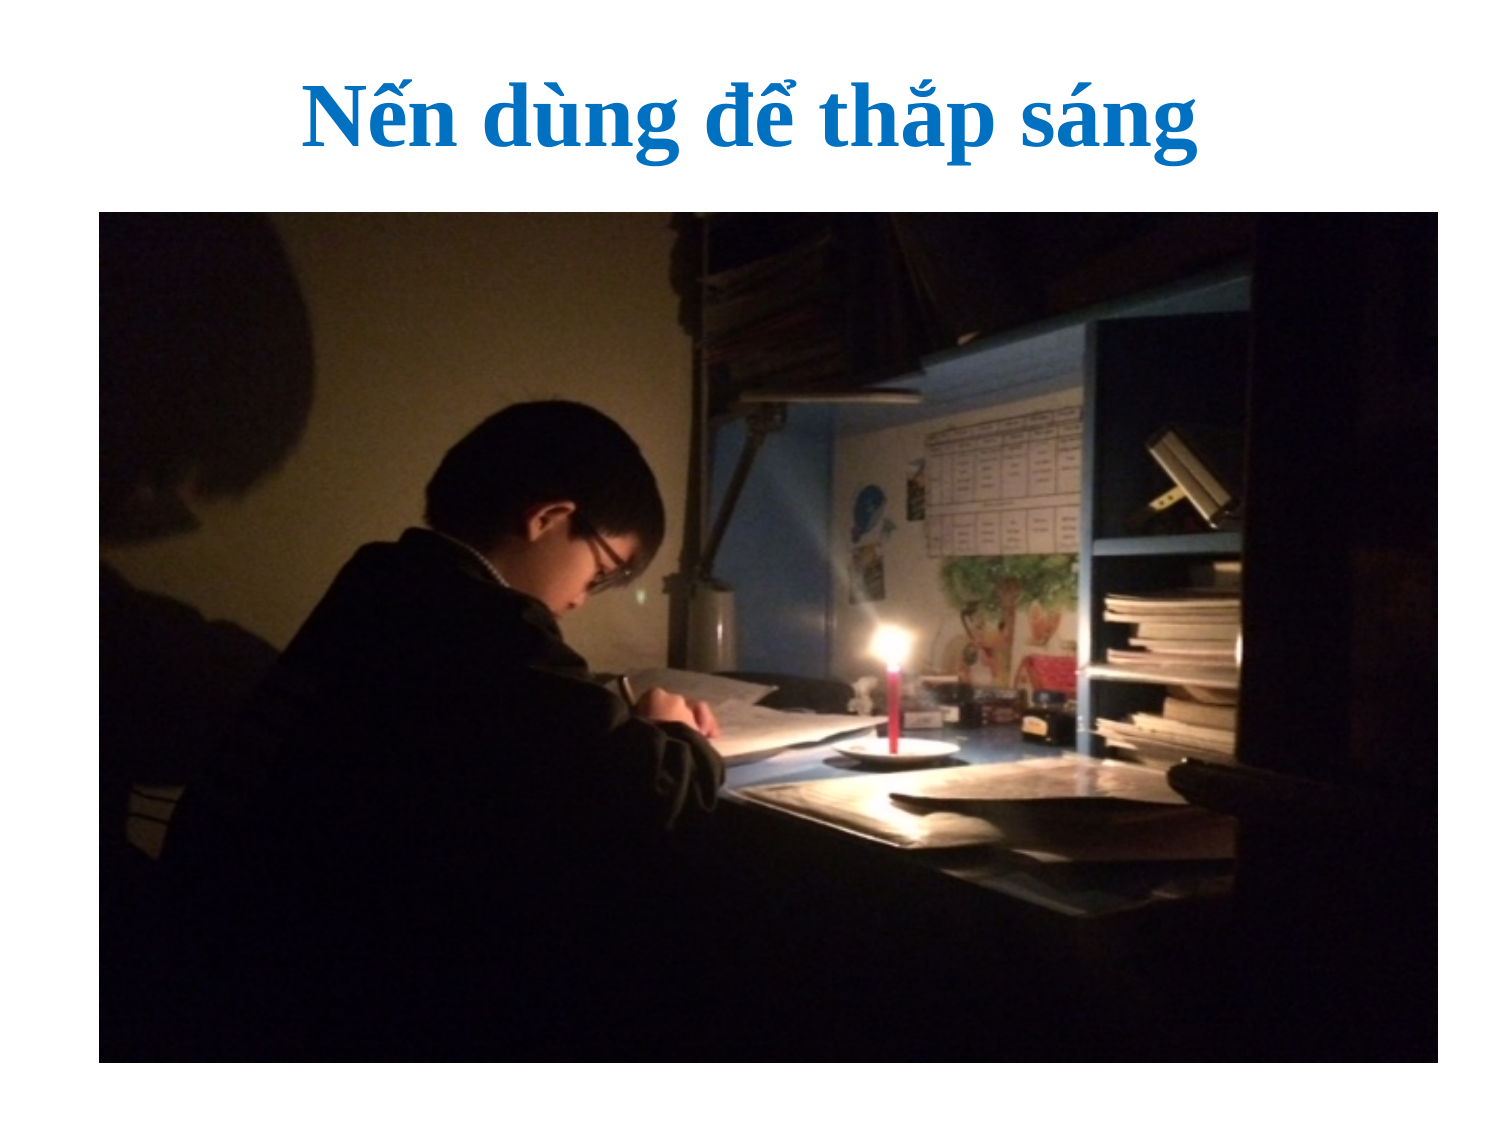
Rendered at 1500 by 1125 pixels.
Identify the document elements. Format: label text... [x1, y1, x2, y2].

title Nến dùng để thắp sáng [75, 45, 1425, 175]
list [99, 212, 1438, 1063]
